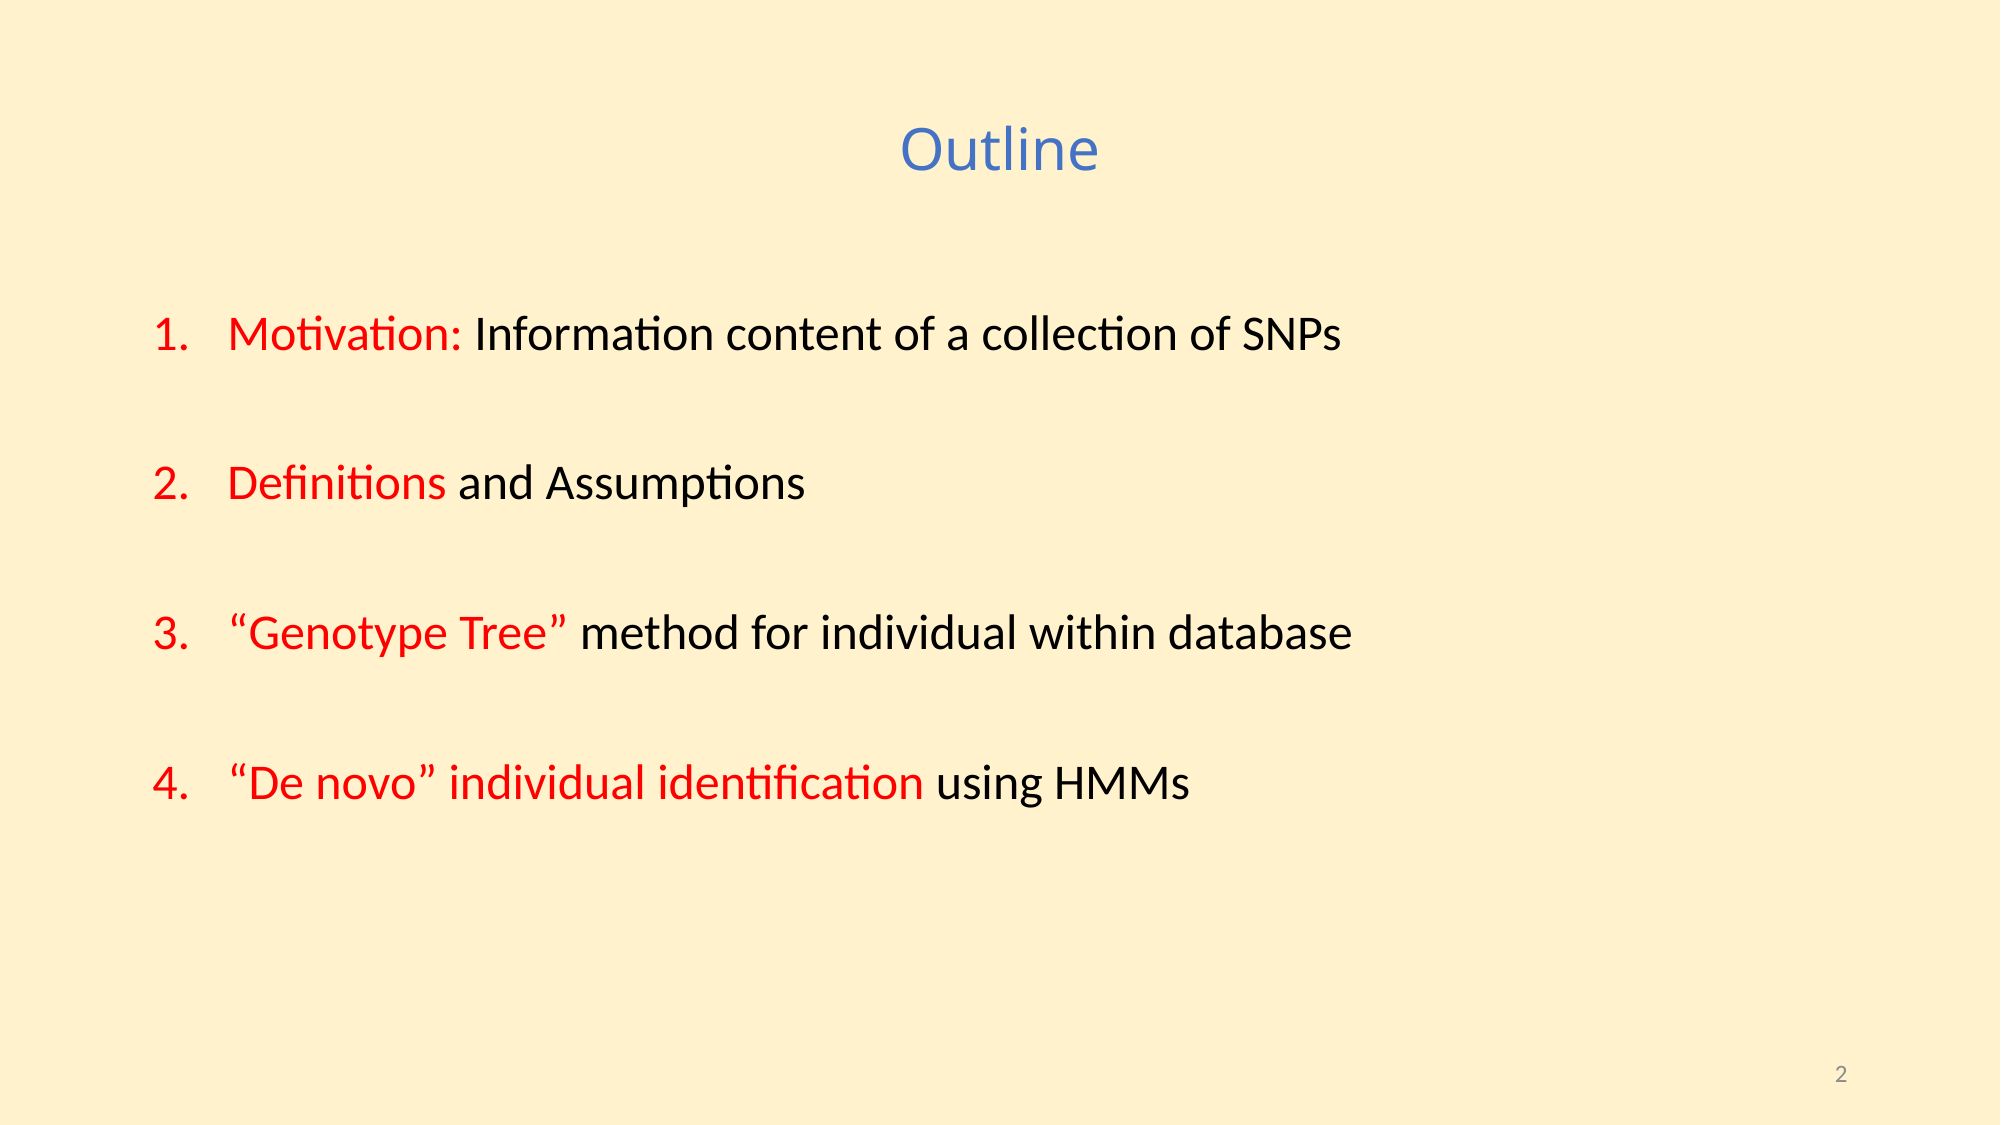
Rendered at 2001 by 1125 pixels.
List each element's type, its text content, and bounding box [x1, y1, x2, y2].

list Motivation: Information content of a collection of SNPs Definitions and Assumptions “Genotype Tree” method for individual within database “De novo” individual identification using HMMs [137, 299, 1863, 1014]
slide_number 2 [1412, 1042, 1863, 1103]
title Outline [137, 59, 1863, 244]
